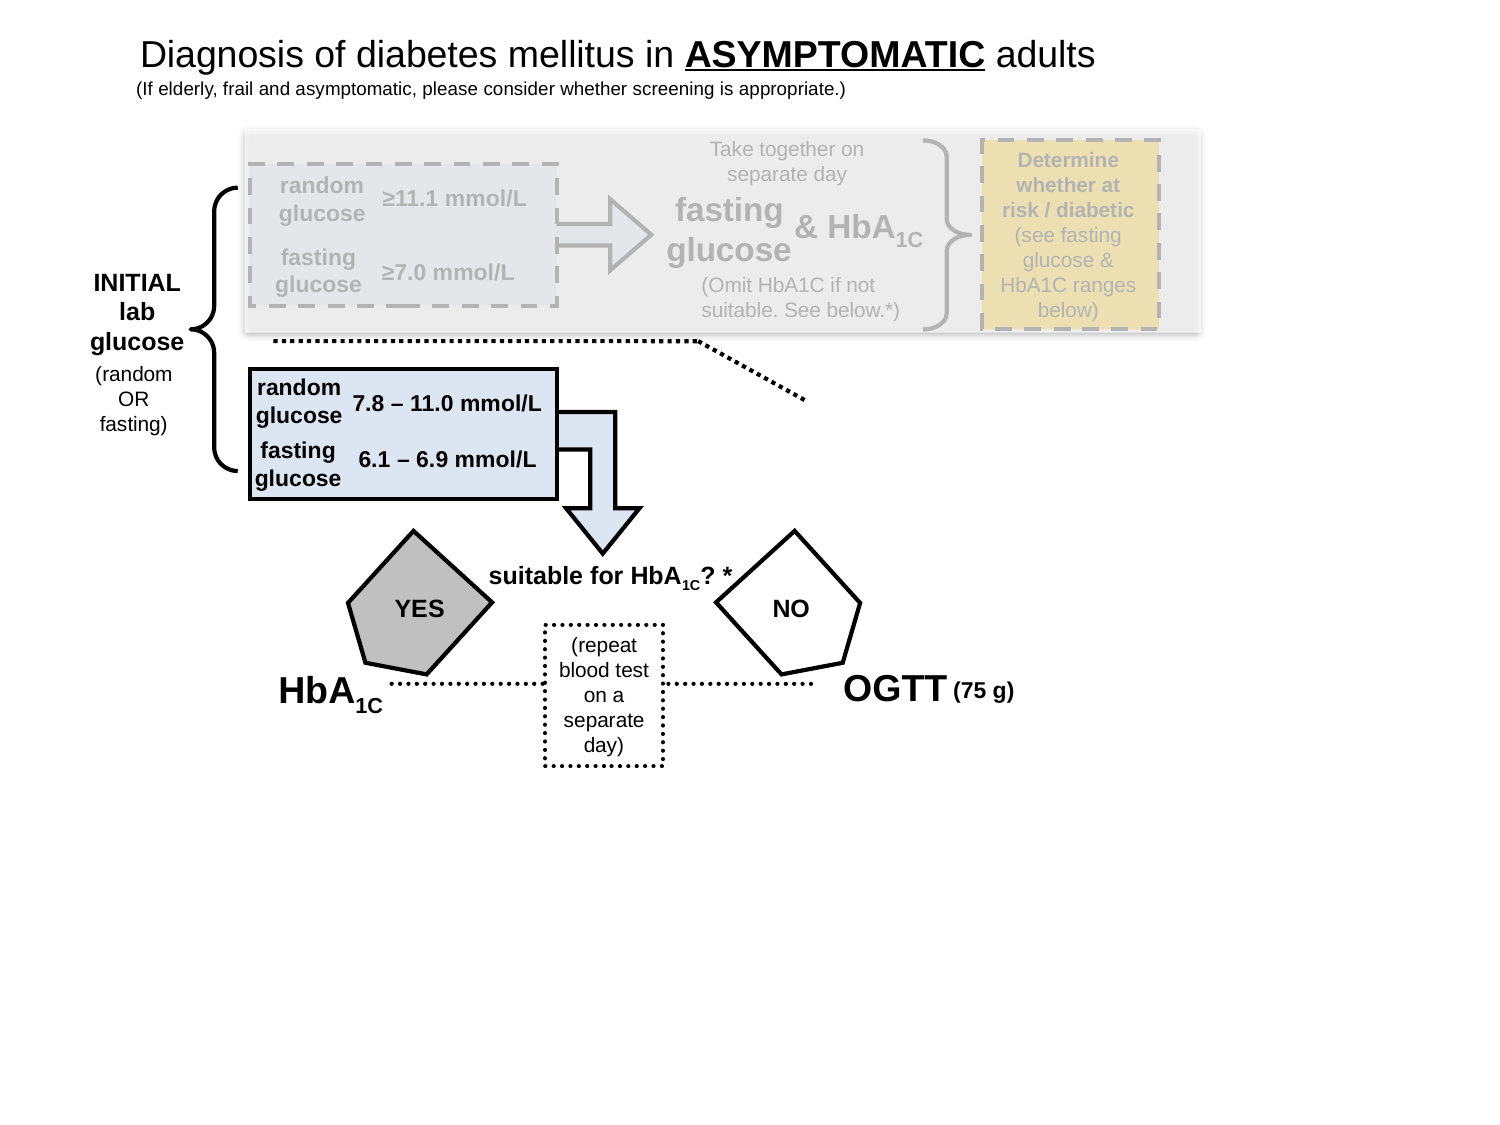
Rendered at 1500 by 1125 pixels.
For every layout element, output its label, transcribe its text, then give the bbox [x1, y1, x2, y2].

text_box (random OR fasting) [53, 353, 214, 444]
text_box (repeat blood test on a separate day) [533, 624, 675, 765]
text_box [716, 530, 861, 675]
text_box [190, 187, 238, 471]
text_box (75 g) [938, 668, 1030, 711]
text_box YES [379, 585, 460, 630]
text_box OGTT [828, 656, 963, 716]
text_box (If elderly, frail and asymptomatic, please consider whether screening is appropriate.) [121, 69, 866, 107]
text_box INITIAL lab glucose [72, 258, 203, 353]
text_box NO [757, 585, 826, 630]
text_box HbA1C [263, 659, 399, 725]
text_box [563, 411, 640, 552]
text_box [348, 535, 493, 675]
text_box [237, 365, 558, 527]
text_box Diagnosis of diabetes mellitus in ASYMPTOMATIC adults [125, 22, 1111, 83]
text_box [244, 128, 1202, 333]
text_box suitable for HbA1C? * [474, 552, 748, 601]
